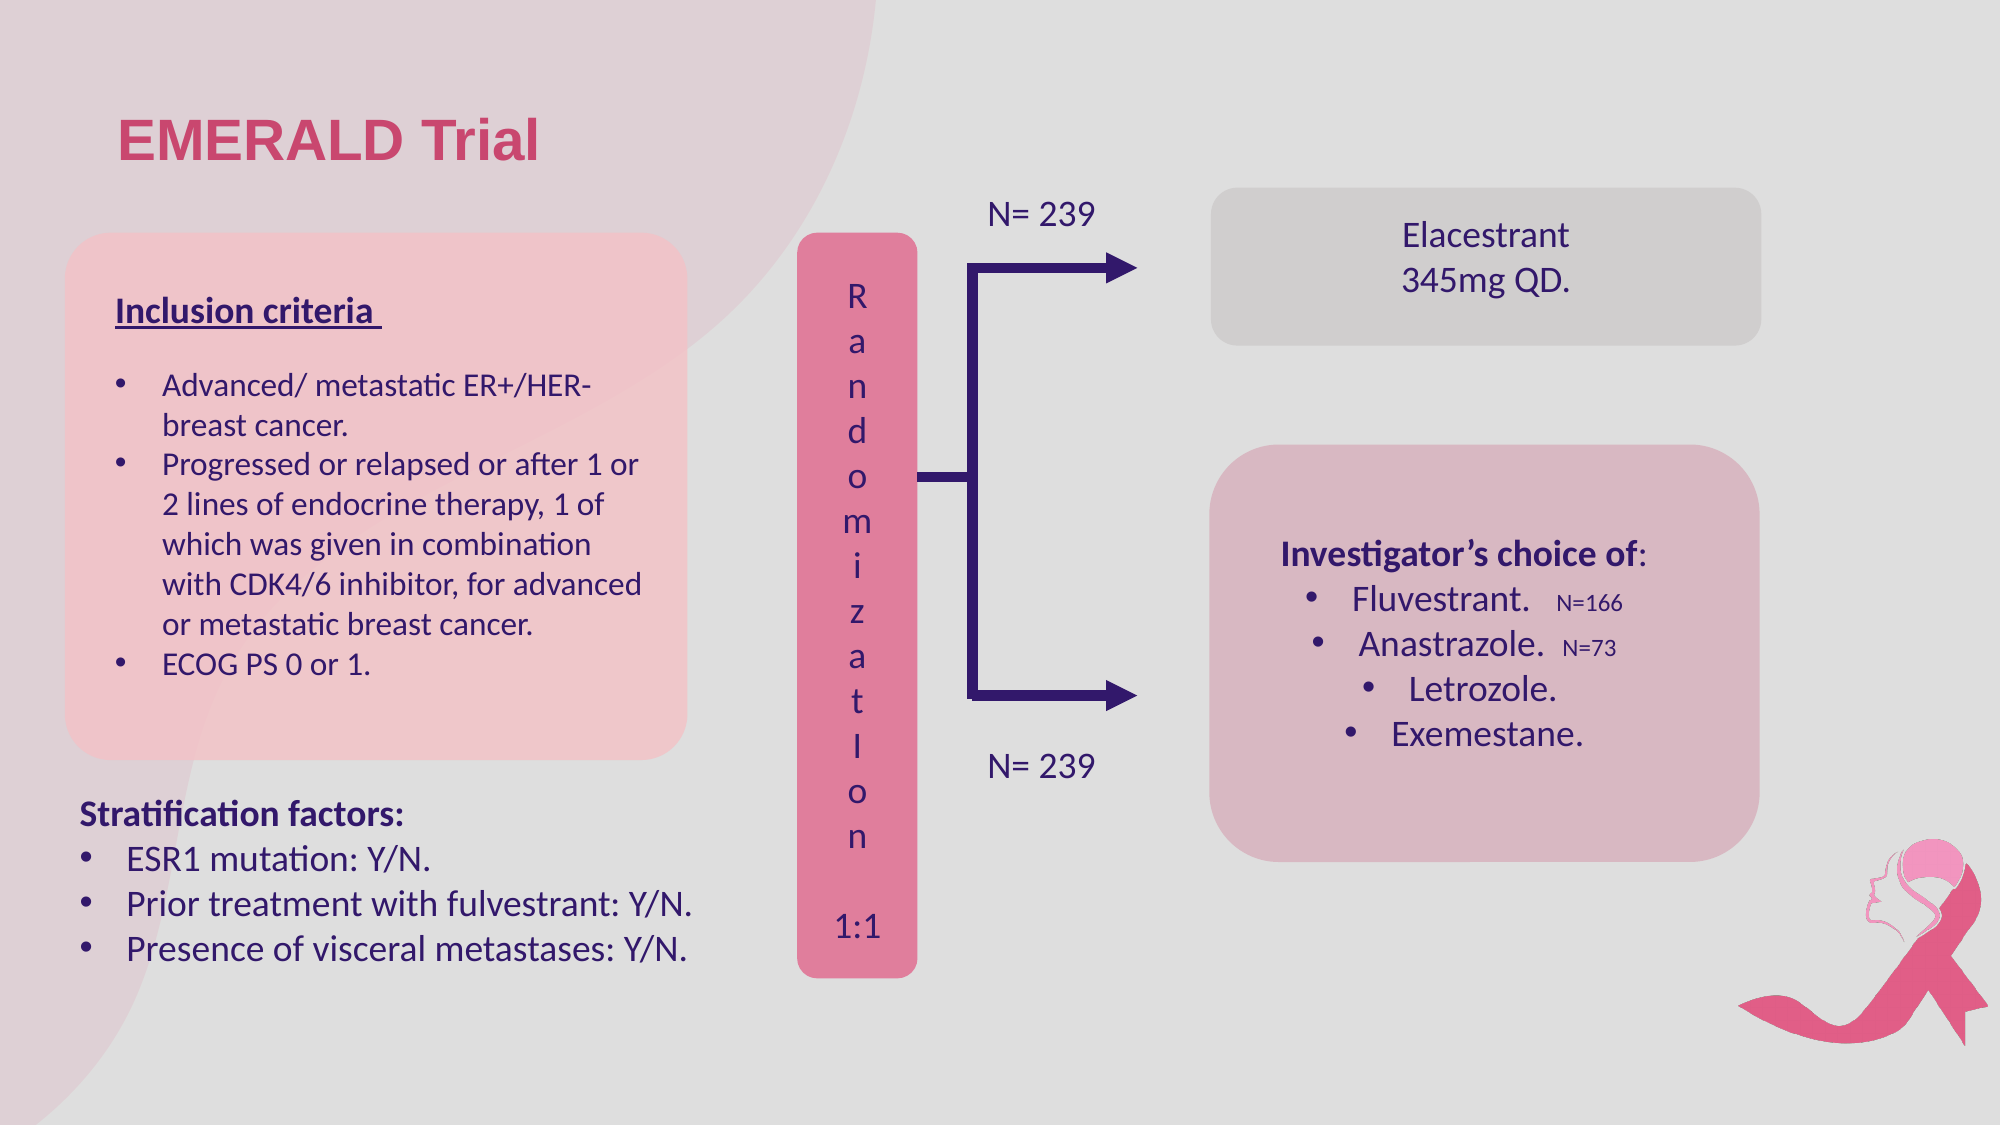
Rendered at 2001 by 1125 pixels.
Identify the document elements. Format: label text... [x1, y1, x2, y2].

picture [1738, 839, 1988, 1046]
text_box Stratification factors: ESR1 mutation: Y/N. Prior treatment with fulvestrant: Y/N. Presence of visceral metastases: Y/N. [64, 781, 797, 977]
title EMERALD Trial [102, 40, 1753, 244]
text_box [1159, 187, 1814, 346]
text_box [797, 232, 918, 979]
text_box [64, 232, 688, 761]
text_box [1137, 444, 1792, 863]
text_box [917, 181, 1138, 795]
